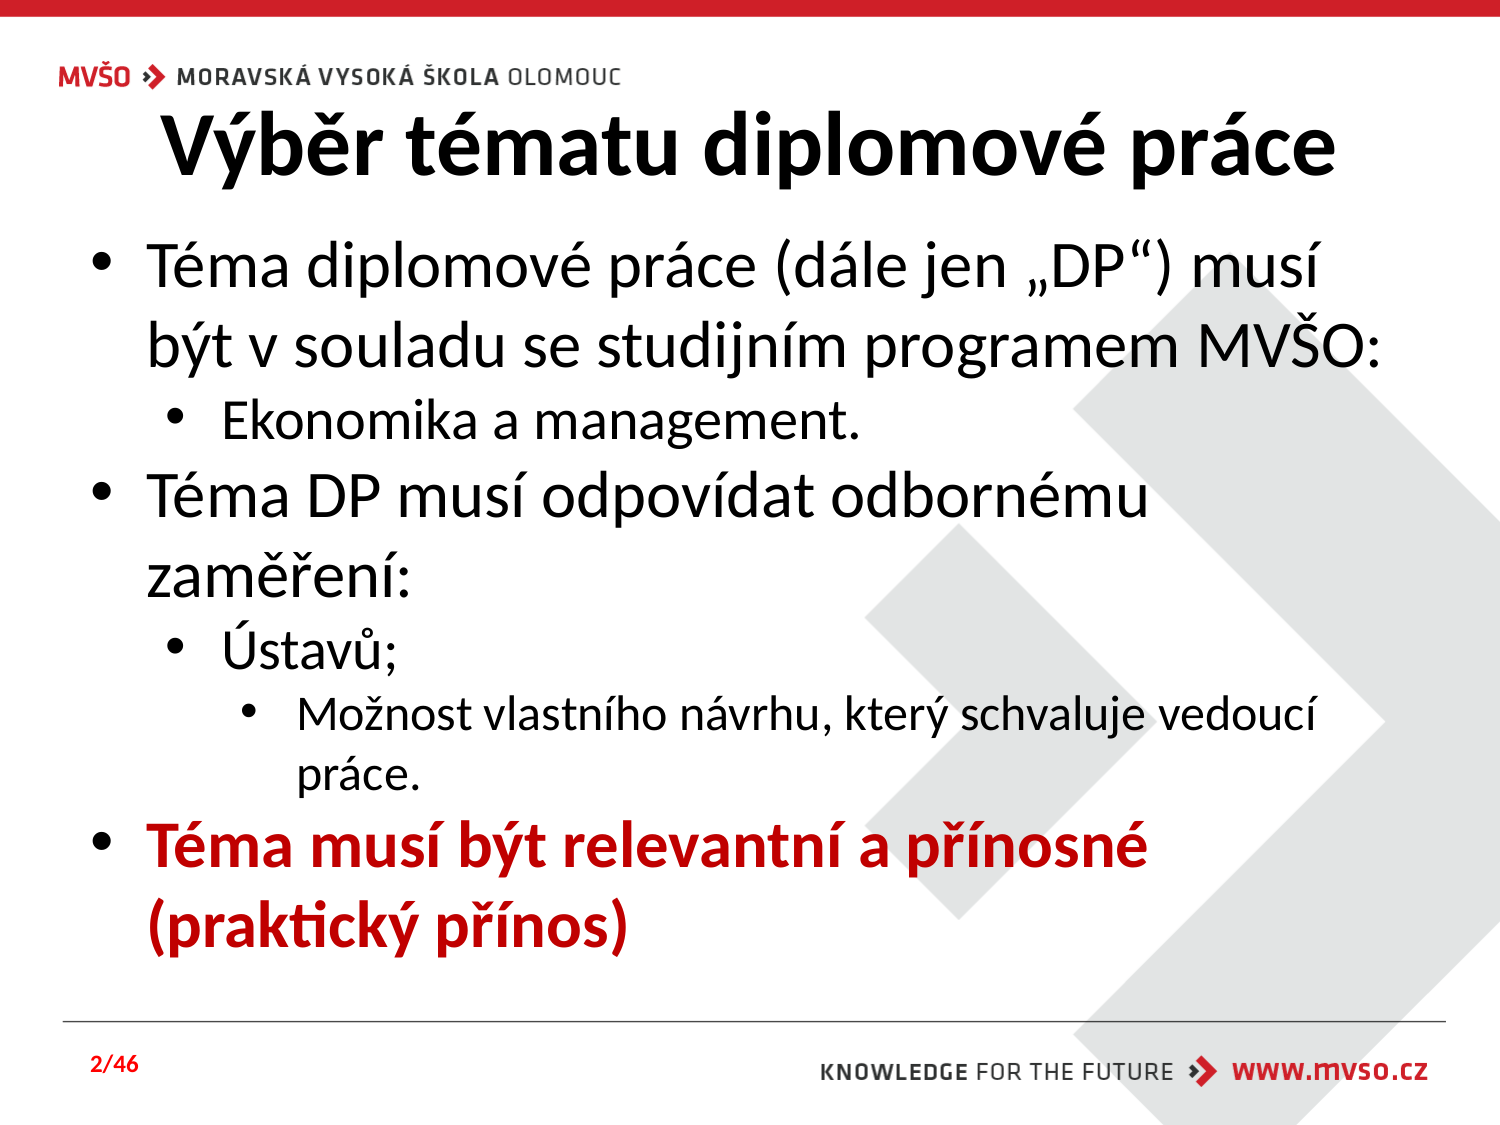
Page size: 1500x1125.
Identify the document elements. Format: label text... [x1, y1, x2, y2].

title Výběr tématu diplomové práce [75, 45, 1425, 213]
list Téma diplomové práce (dále jen „DP“) musí být v souladu se studijním programem MVŠO: Ekonomika a management. Téma DP musí odpovídat odbornému zaměření: Ústavů; Možnost vlastního návrhu, který schvaluje vedoucí práce. Téma musí být relevantní a přínosné (praktický přínos) [75, 213, 1425, 997]
picture [0, 0, 1500, 1125]
text_box 2/46 [74, 1040, 213, 1085]
